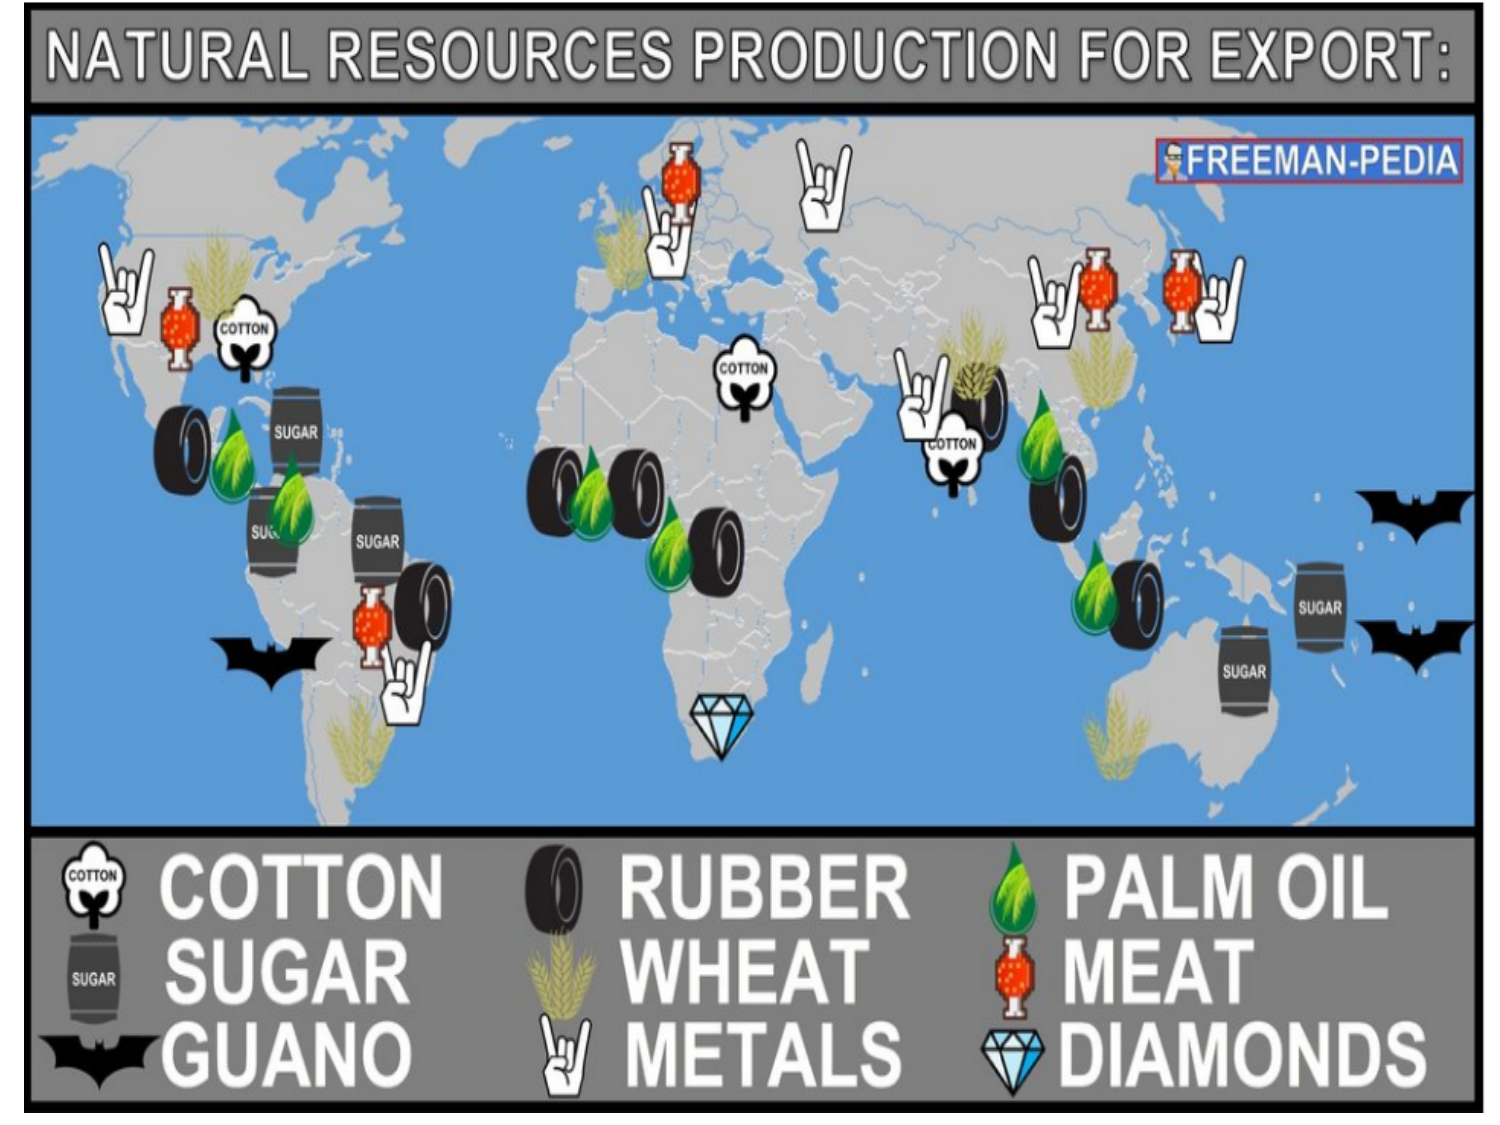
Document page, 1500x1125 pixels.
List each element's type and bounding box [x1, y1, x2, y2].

list [24, 0, 1488, 1113]
